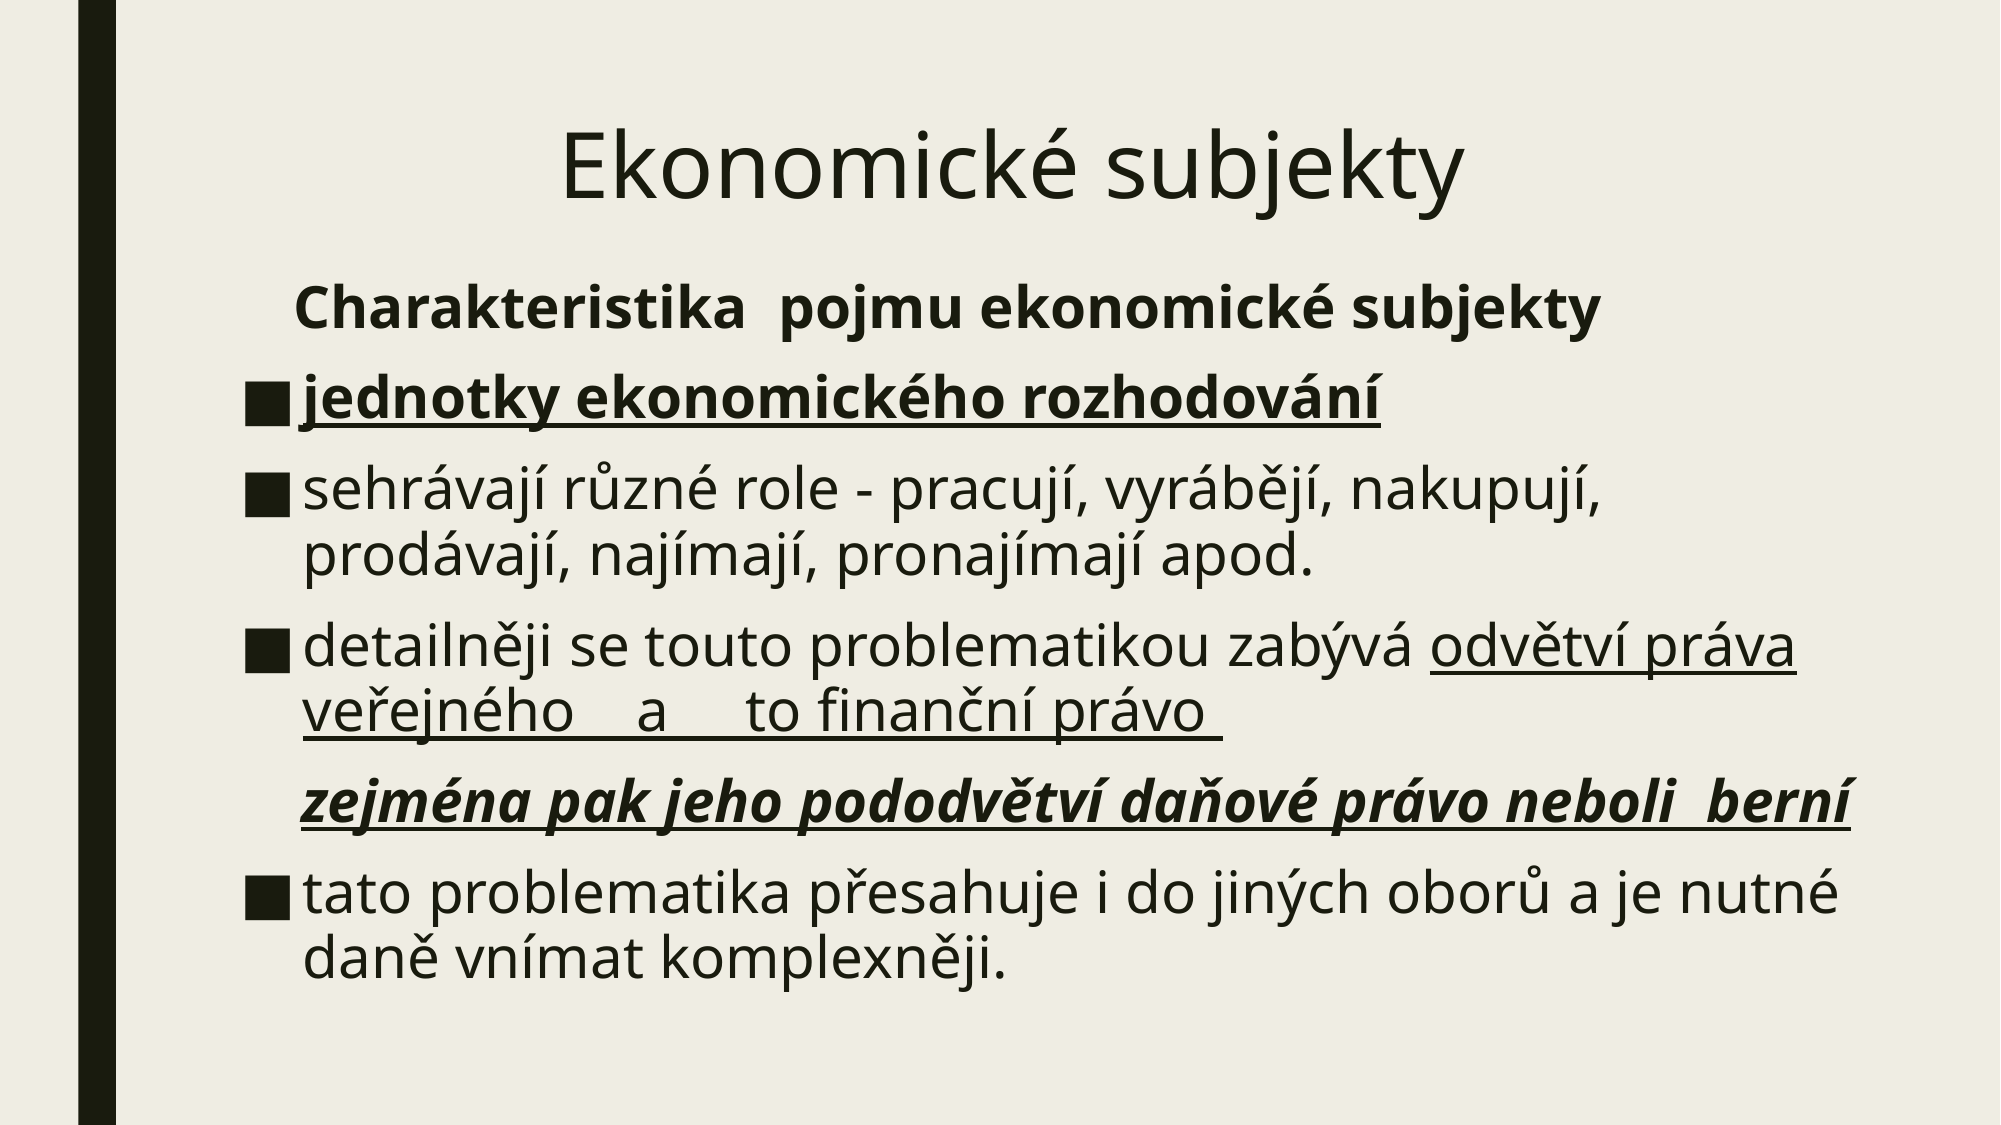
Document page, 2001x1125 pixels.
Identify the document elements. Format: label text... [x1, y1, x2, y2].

title Ekonomické subjekty [225, 112, 1800, 268]
list Charakteristika pojmu ekonomické subjekty jednotky ekonomického rozhodování sehrávají různé role - pracují, vyrábějí, nakupují, prodávají, najímají, pronajímají apod. detailněji se touto problematikou zabývá odvětví práva veřejného a to finanční právo zejména pak jeho pododvětví daňové právo neboli berní tato problematika přesahuje i do jiných oborů a je nutné daně vnímat komplexněji. [225, 268, 1883, 1099]
